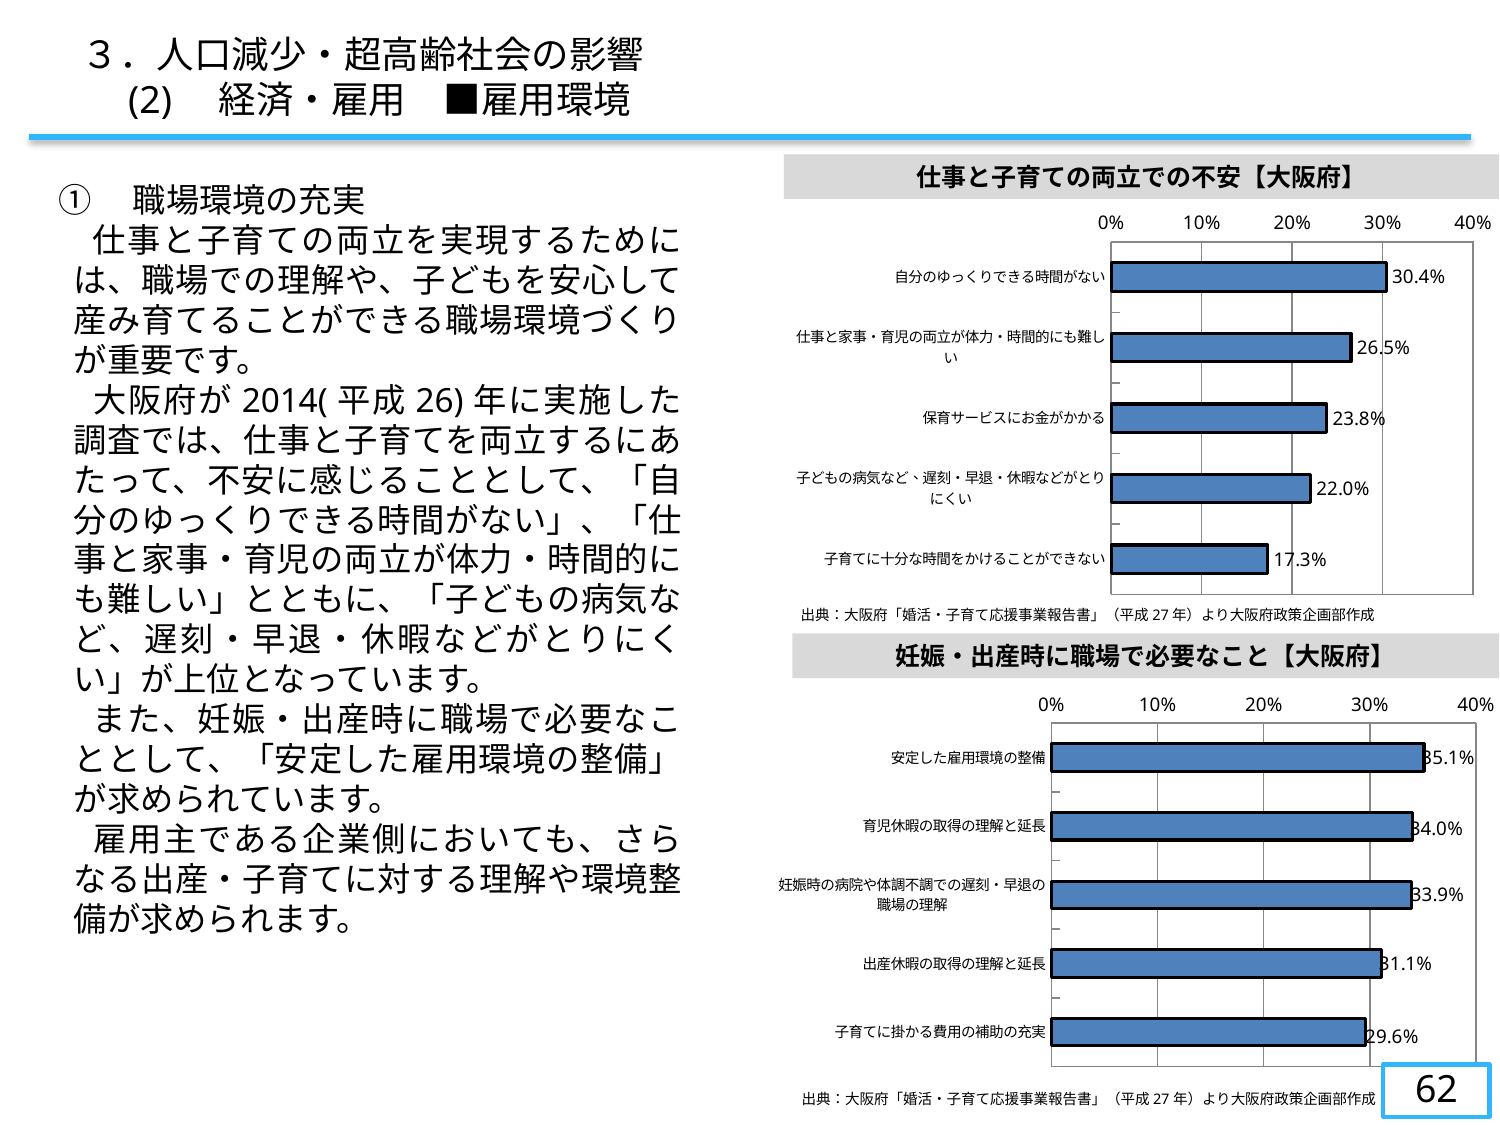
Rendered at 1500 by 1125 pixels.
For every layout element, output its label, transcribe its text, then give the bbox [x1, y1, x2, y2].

chart [793, 192, 1500, 617]
text_box ① 職場環境の充実 仕事と子育ての両立を実現するためには、職場での理解や、子どもを安心して産み育てることができる職場環境づくりが重要です。 大阪府が2014(平成26)年に実施した調査では、仕事と子育てを両立するにあたって、不安に感じることとして、「自分のゆっくりできる時間がない」、「仕事と家事・育児の両立が体力・時間的にも難しい」とともに、「子どもの病気など、遅刻・早退・休暇などがとりにくい」が上位となっています。 また、妊娠・出産時に職場で必要なこととして、「安定した雇用環境の整備」が求められています。 雇用主である企業側においても、さらなる出産・子育てに対する理解や環境整備が求められます。 [29, 171, 697, 946]
text_box 仕事と子育ての両立での不安【大阪府】 [783, 154, 1500, 199]
text_box ３．人口減少・超高齢社会の影響 (2) 経済・雇用 ■雇用環境 [29, 24, 1365, 129]
chart [771, 675, 1500, 1088]
text_box 61 [1381, 1096, 1492, 1119]
text_box 出典：大阪府「婚活・子育て応援事業報告書」（平成27年）より大阪府政策企画部作成 [786, 1096, 1381, 1115]
text_box 妊娠・出産時に職場で必要なこと【大阪府】 [792, 633, 1500, 673]
text_box 出典：大阪府「婚活・子育て応援事業報告書」（平成27年）より大阪府政策企画部作成 [785, 598, 1460, 631]
